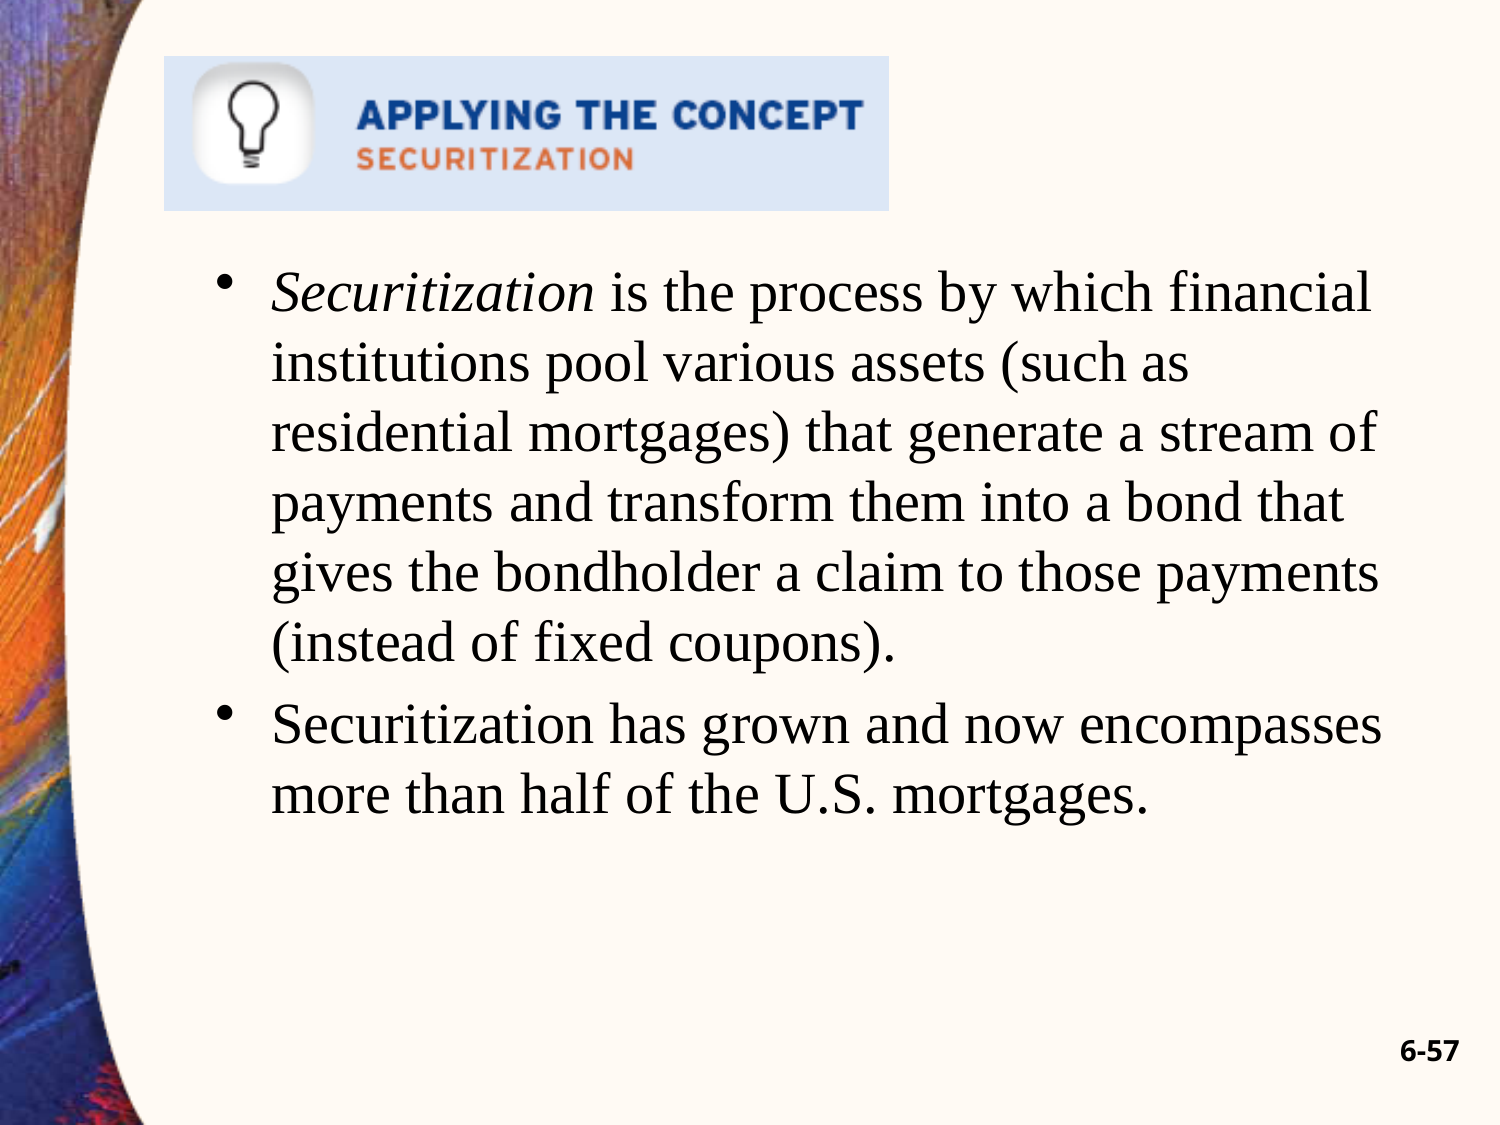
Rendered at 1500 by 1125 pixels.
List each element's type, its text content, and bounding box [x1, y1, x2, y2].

list Securitization is the process by which financial institutions pool various assets (such as residential mortgages) that generate a stream of payments and transform them into a bond that gives the bondholder a claim to those payments (instead of fixed coupons). Securitization has grown and now encompasses more than half of the U.S. mortgages. [200, 245, 1400, 876]
slide_number 6-57 [1124, 1024, 1476, 1104]
picture [0, 0, 1500, 1125]
